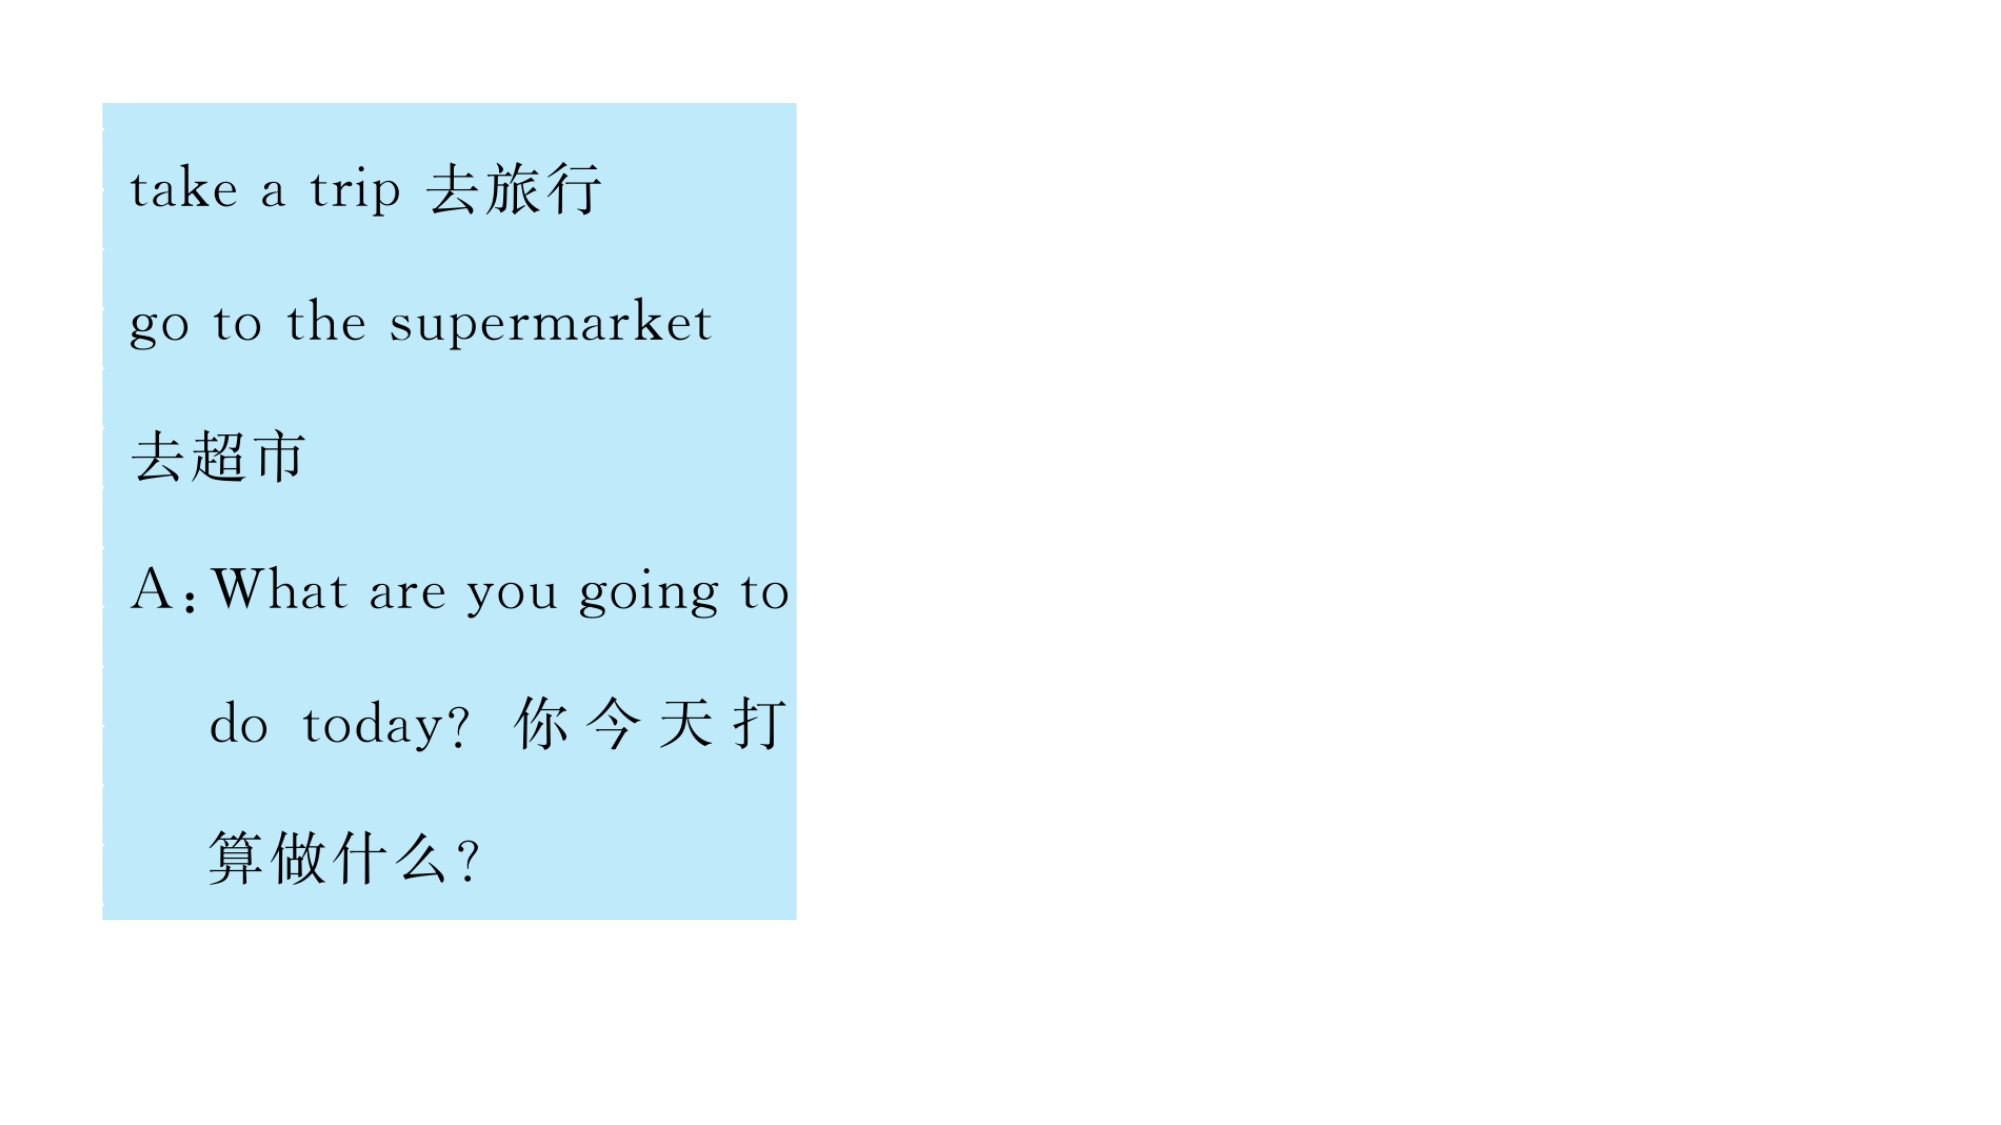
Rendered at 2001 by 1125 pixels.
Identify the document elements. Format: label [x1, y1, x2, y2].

picture [97, 103, 797, 920]
